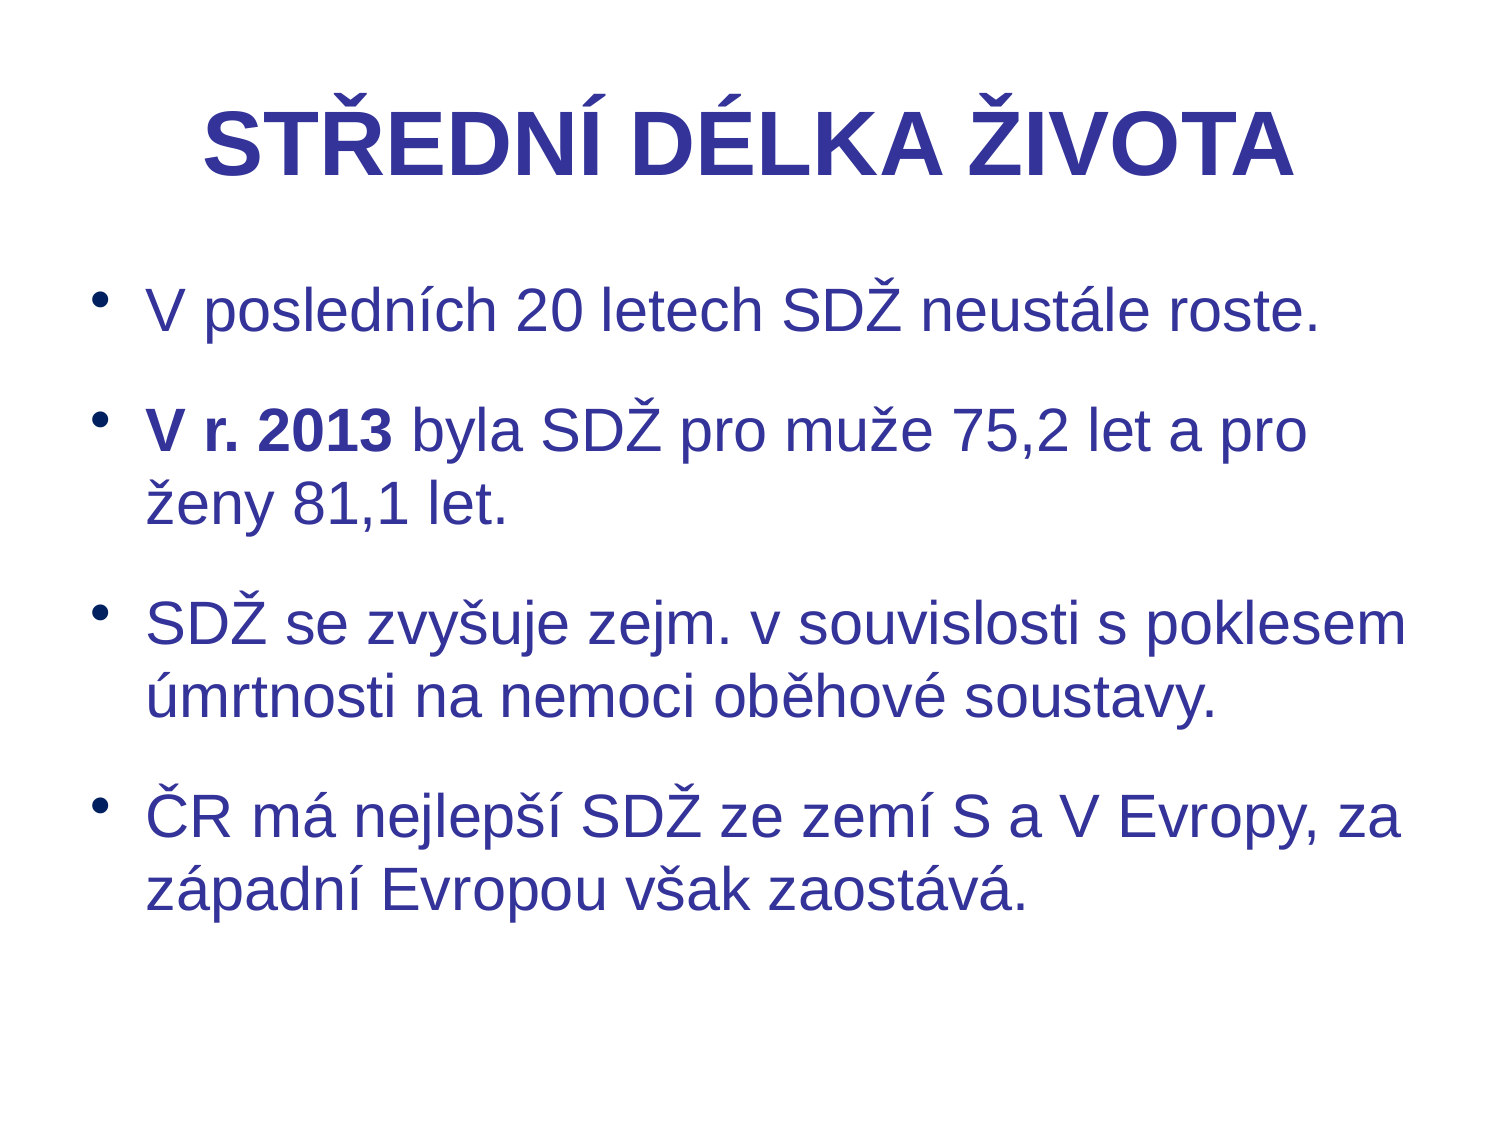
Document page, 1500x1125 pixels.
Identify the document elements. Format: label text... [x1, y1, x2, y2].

list V posledních 20 letech SDŽ neustále roste. V r. 2013 byla SDŽ pro muže 75,2 let a pro ženy 81,1 let. SDŽ se zvyšuje zejm. v souvislosti s poklesem úmrtnosti na nemoci oběhové soustavy. ČR má nejlepší SDŽ ze zemí S a V Evropy, za západní Evropou však zaostává. [75, 262, 1425, 1005]
title STŘEDNÍ DÉLKA ŽIVOTA [75, 45, 1425, 233]
